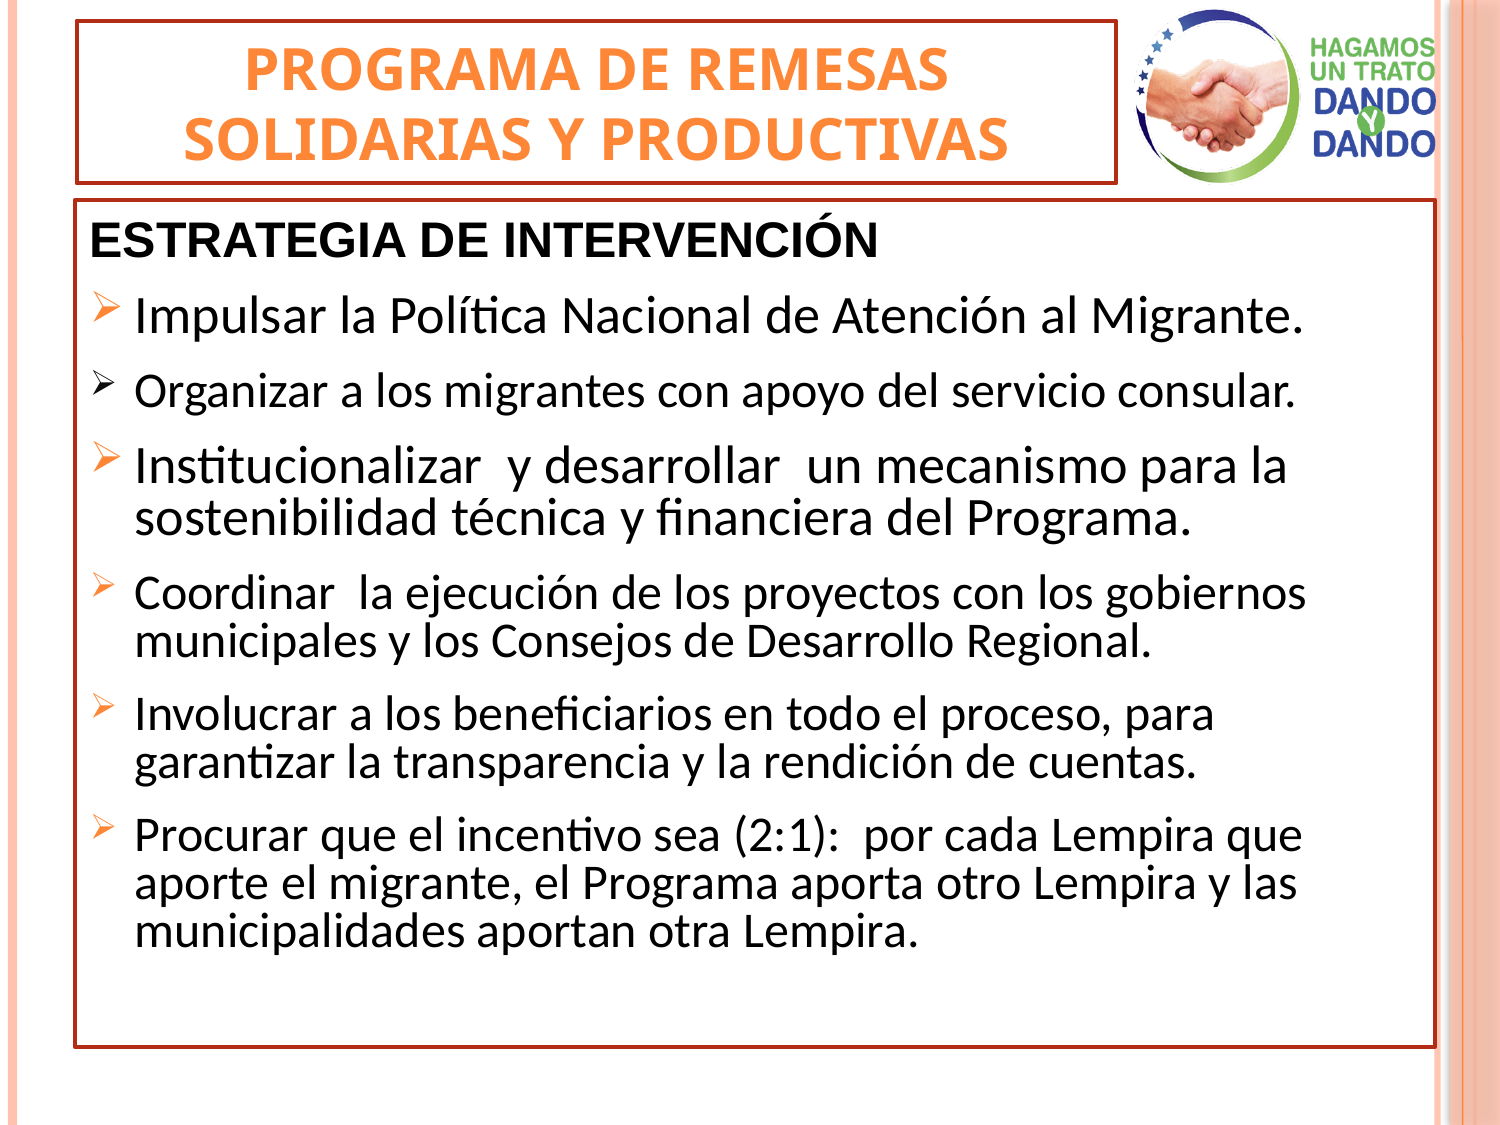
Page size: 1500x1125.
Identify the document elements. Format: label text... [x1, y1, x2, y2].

picture [1127, 6, 1436, 185]
title PROGRAMA DE REMESAS SOLIDARIAS Y PRODUCTIVAS [75, 19, 1118, 185]
list Estrategia de intervención Impulsar la Política Nacional de Atención al Migrante. Organizar a los migrantes con apoyo del servicio consular. Institucionalizar y desarrollar un mecanismo para la sostenibilidad técnica y financiera del Programa. Coordinar la ejecución de los proyectos con los gobiernos municipales y los Consejos de Desarrollo Regional. Involucrar a los beneficiarios en todo el proceso, para garantizar la transparencia y la rendición de cuentas. Procurar que el incentivo sea (2:1): por cada Lempira que aporte el migrante, el Programa aporta otro Lempira y las municipalidades aportan otra Lempira. [73, 198, 1437, 1049]
slide_number 29 [100, 1042, 426, 1103]
